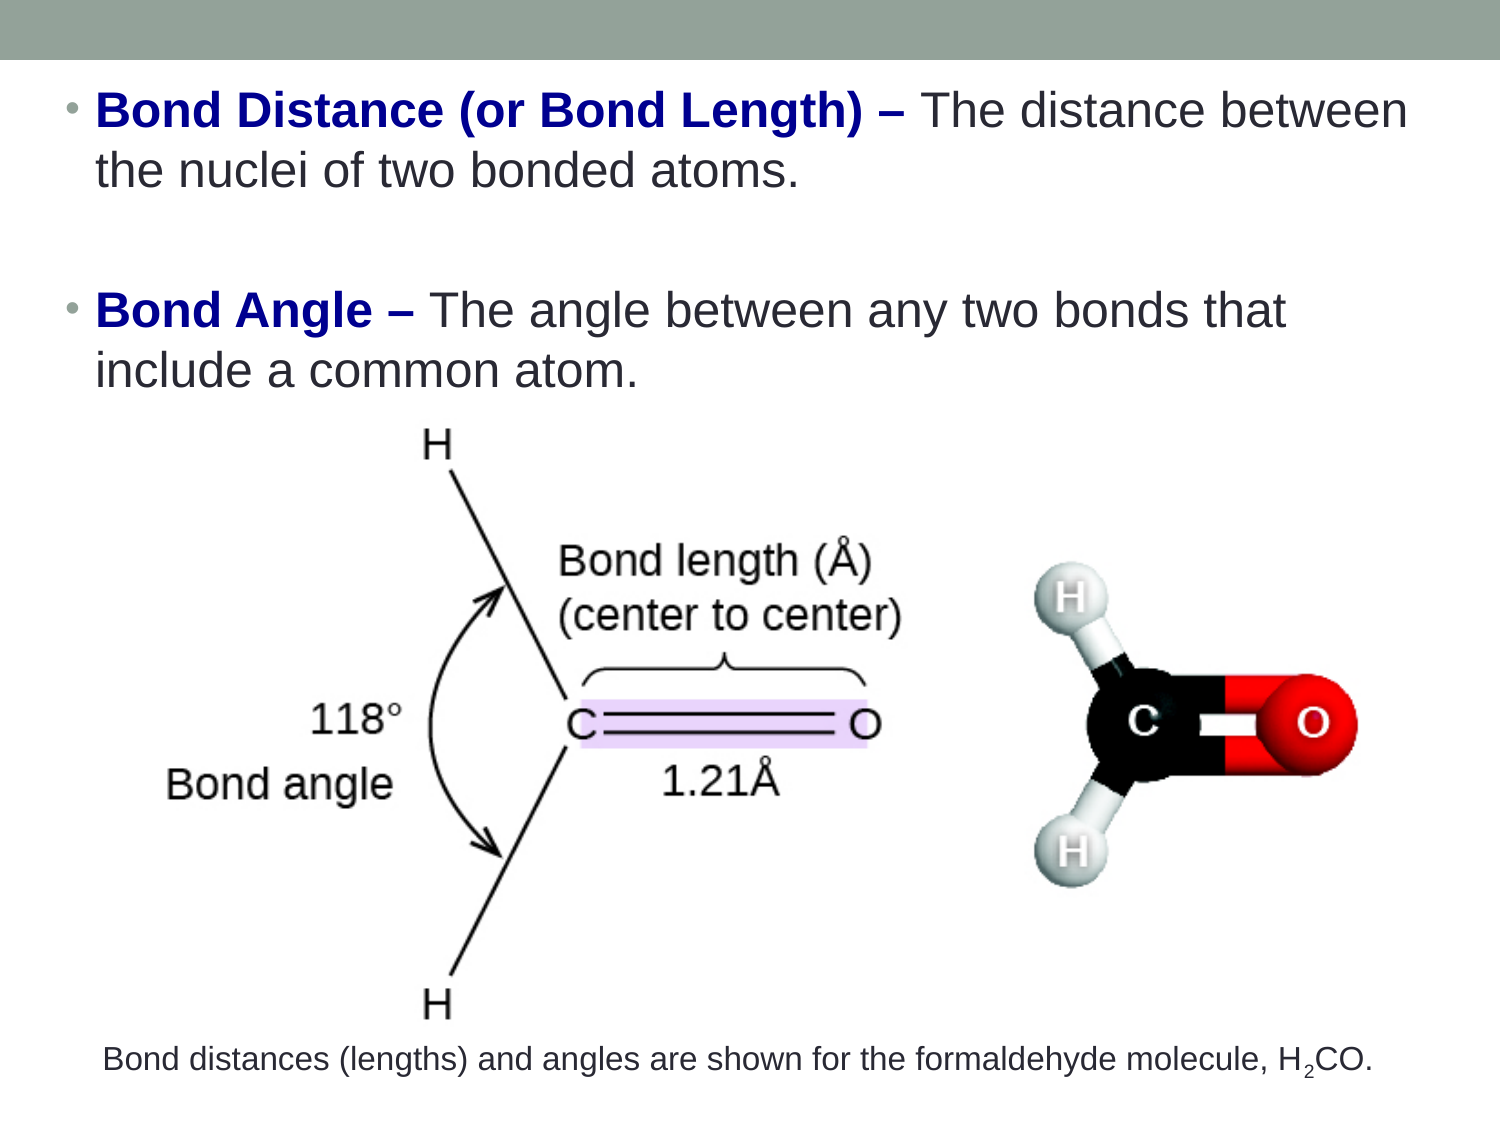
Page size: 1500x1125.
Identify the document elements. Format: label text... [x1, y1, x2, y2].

list Bond Distance (or Bond Length) – The distance between the nuclei of two bonded atoms. Bond Angle – The angle between any two bonds that include a common atom. [50, 0, 1450, 800]
text_box Bond distances (lengths) and angles are shown for the formaldehyde molecule, H2CO. [87, 1029, 1411, 1125]
picture [149, 399, 1379, 1051]
